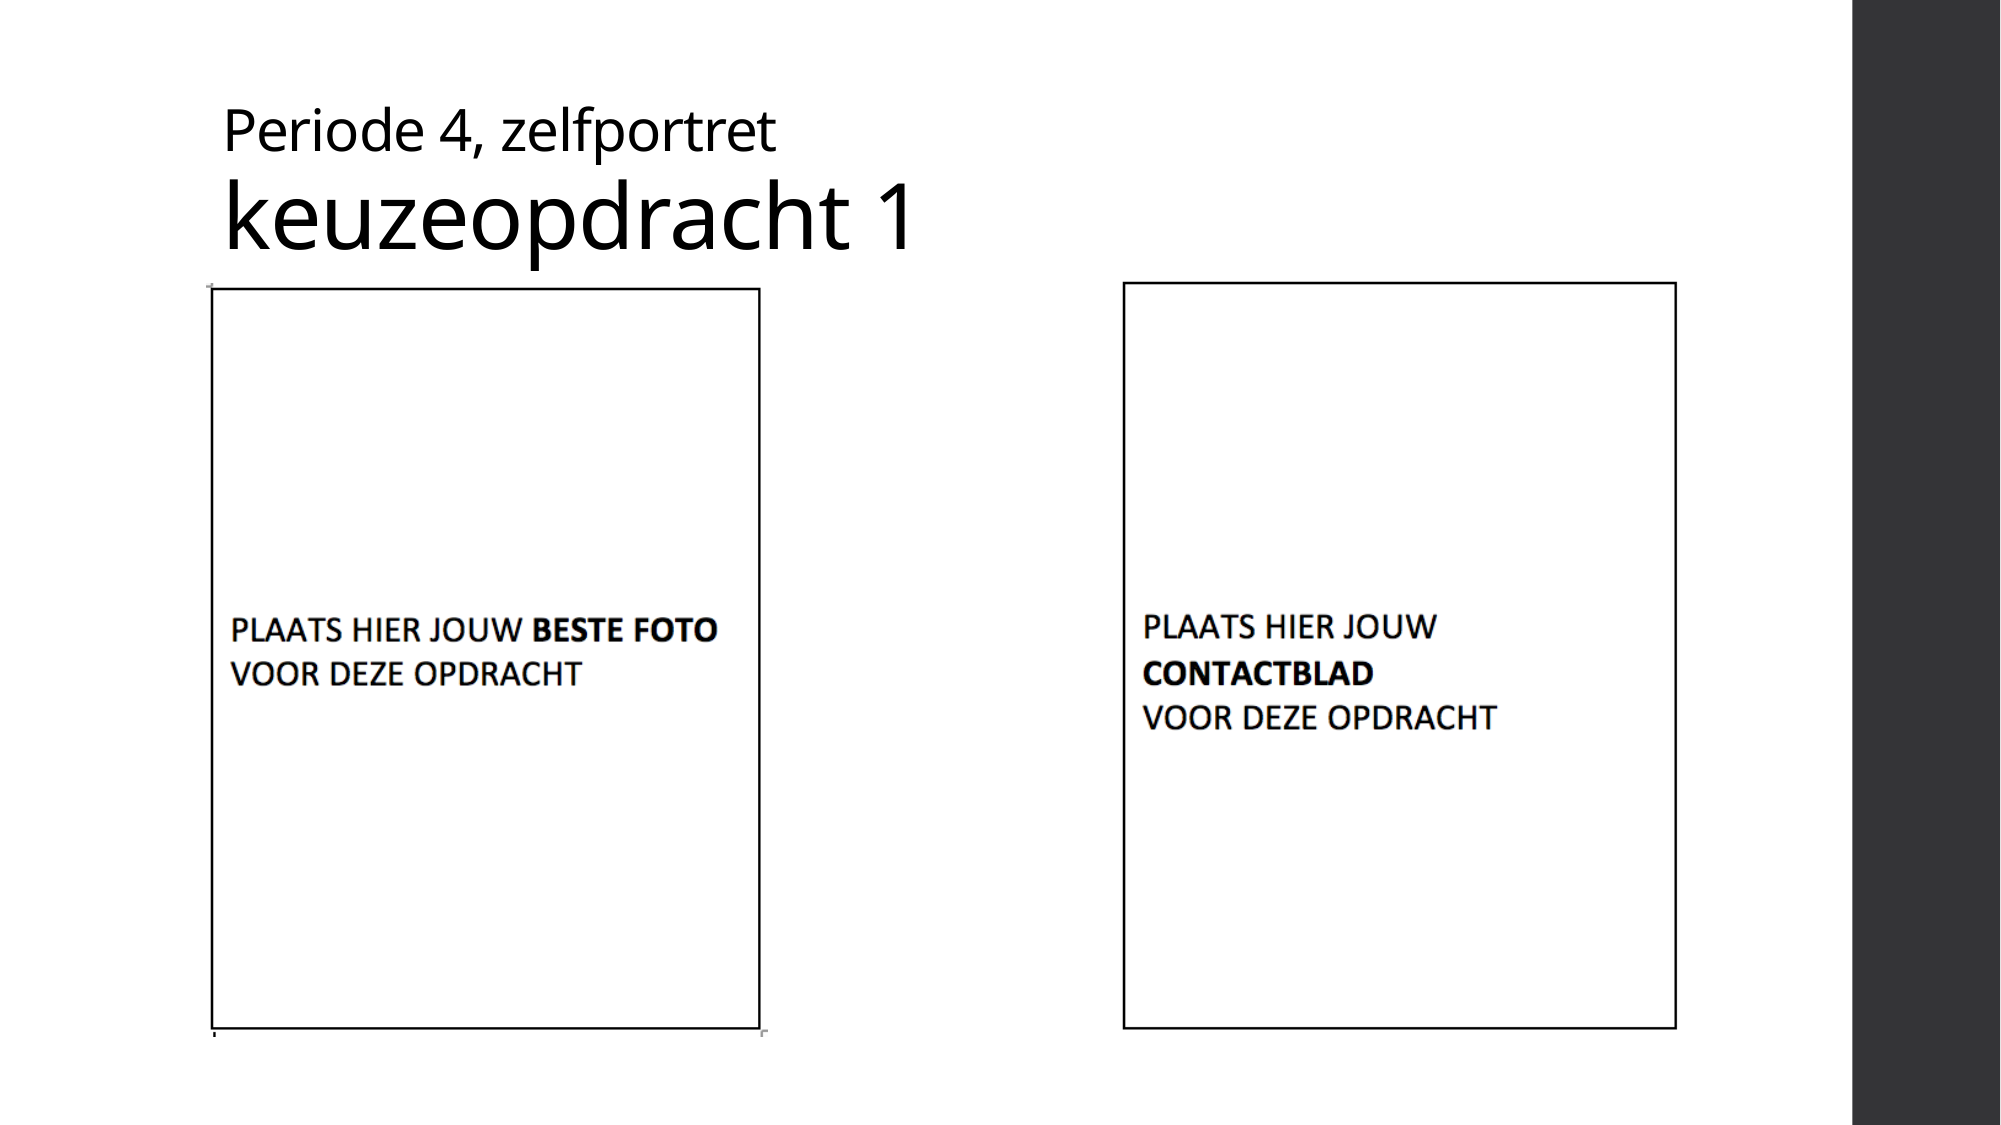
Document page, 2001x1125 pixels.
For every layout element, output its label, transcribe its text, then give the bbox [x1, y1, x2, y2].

picture [206, 283, 768, 1038]
title Periode 4, zelfportret keuzeopdracht 1 [206, 60, 1797, 278]
picture [1118, 277, 1682, 1038]
